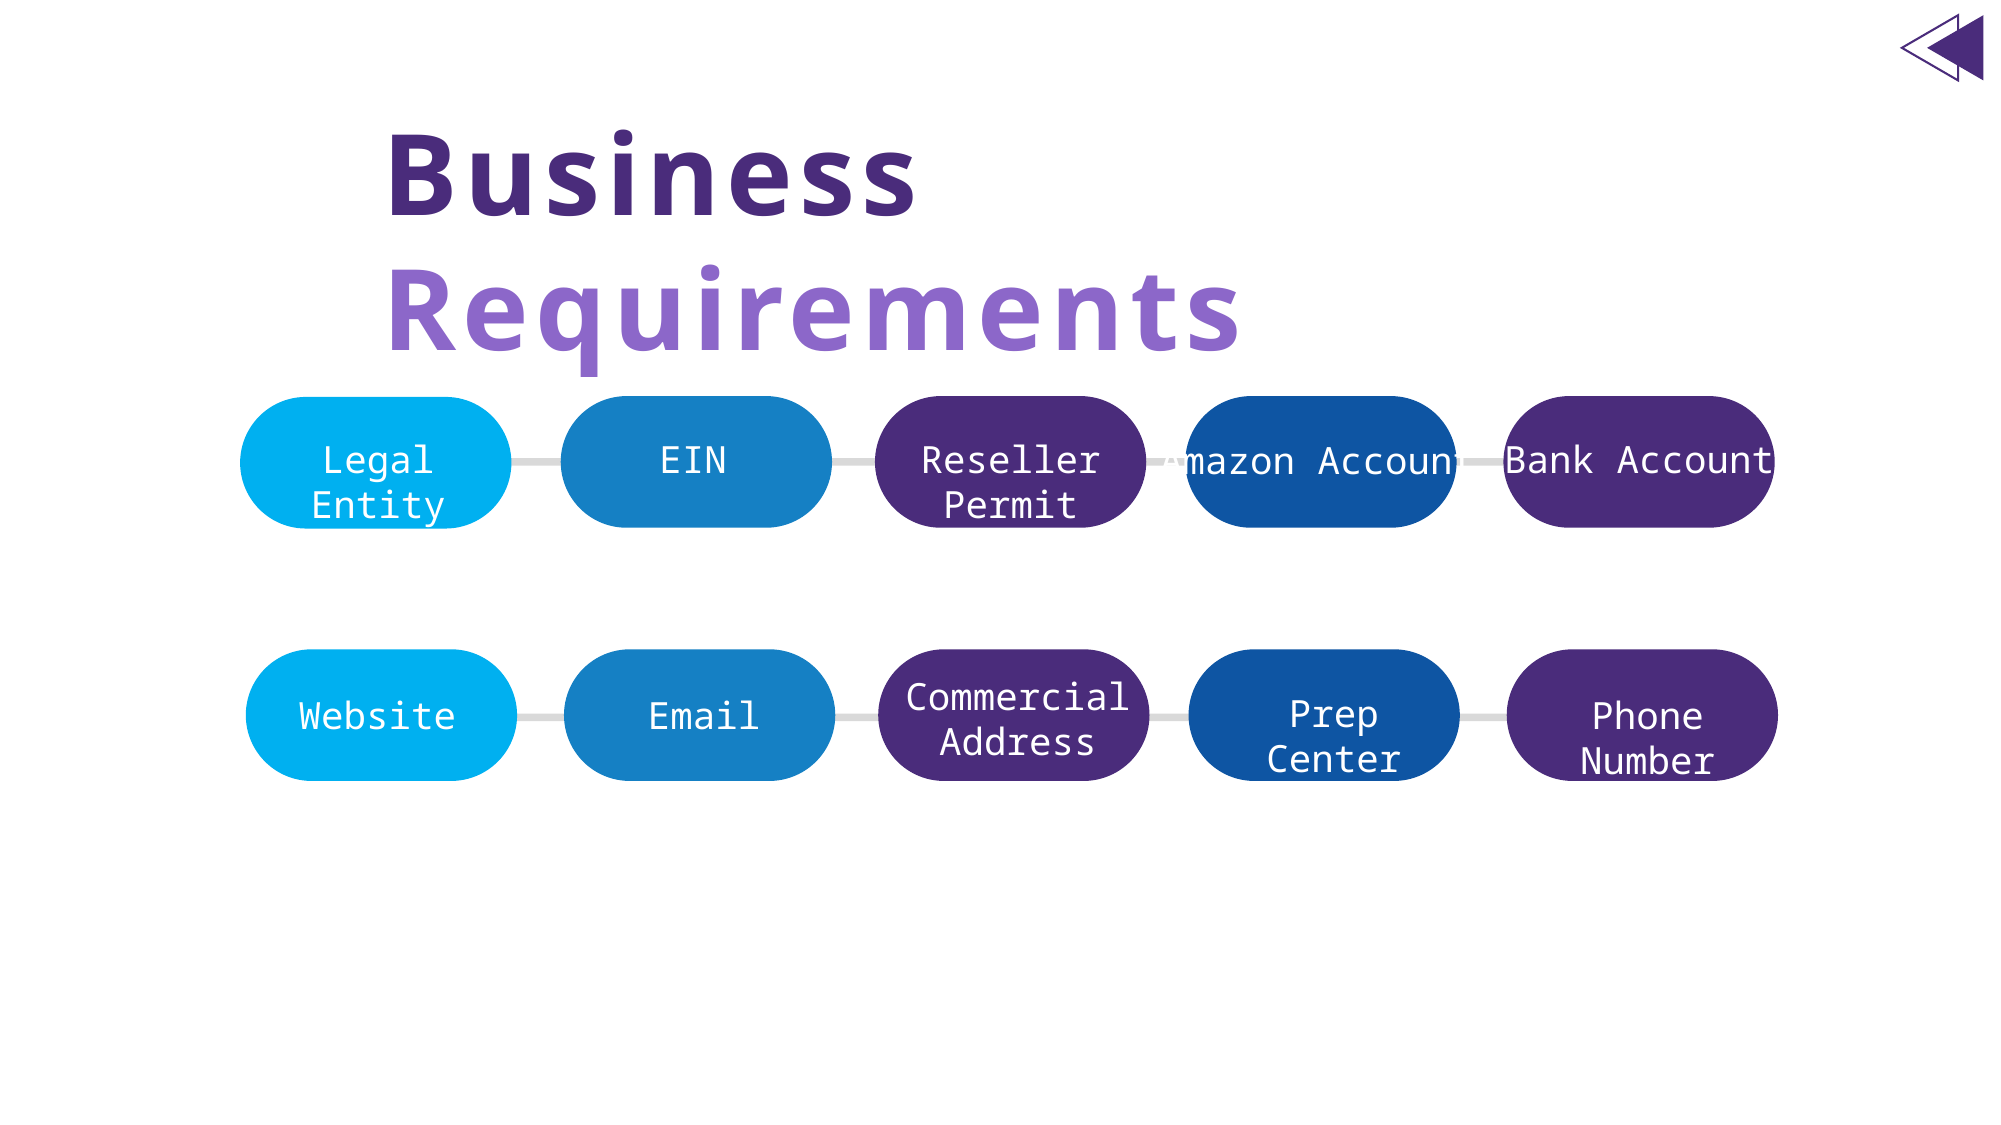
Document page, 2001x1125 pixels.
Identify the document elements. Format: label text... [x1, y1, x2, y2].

text_box [837, 713, 877, 722]
text_box [899, 648, 1128, 665]
text_box [905, 770, 1122, 782]
text_box Reseller Permit [835, 428, 1186, 534]
text_box [1151, 713, 1187, 722]
text_box Website [246, 684, 509, 745]
text_box [1190, 490, 1452, 529]
text_box [239, 431, 247, 495]
text_box EIN [517, 428, 835, 489]
text_box Prep Center [1202, 682, 1465, 788]
text_box [1960, 13, 1985, 83]
text_box [1187, 648, 1453, 757]
text_box Bank Account [1463, 428, 1815, 489]
text_box [562, 648, 830, 782]
text_box Email [573, 684, 836, 745]
text_box [248, 395, 503, 428]
text_box [1508, 489, 1770, 529]
text_box [568, 395, 824, 428]
text_box Amazon Account [1142, 429, 1494, 490]
text_box [1192, 395, 1449, 429]
text_box [1505, 648, 1772, 751]
text_box Legal Entity [247, 428, 510, 534]
text_box [883, 395, 1139, 428]
text_box Business Requirements [367, 95, 1654, 381]
text_box [1465, 713, 1505, 722]
text_box [1899, 13, 1960, 83]
text_box [513, 457, 517, 467]
text_box Commercial Address [886, 665, 1149, 770]
text_box [877, 681, 886, 749]
text_box [565, 489, 828, 529]
text_box Phone Number [1516, 684, 1779, 790]
text_box [1511, 395, 1767, 428]
text_box [251, 648, 519, 782]
text_box [518, 713, 563, 722]
